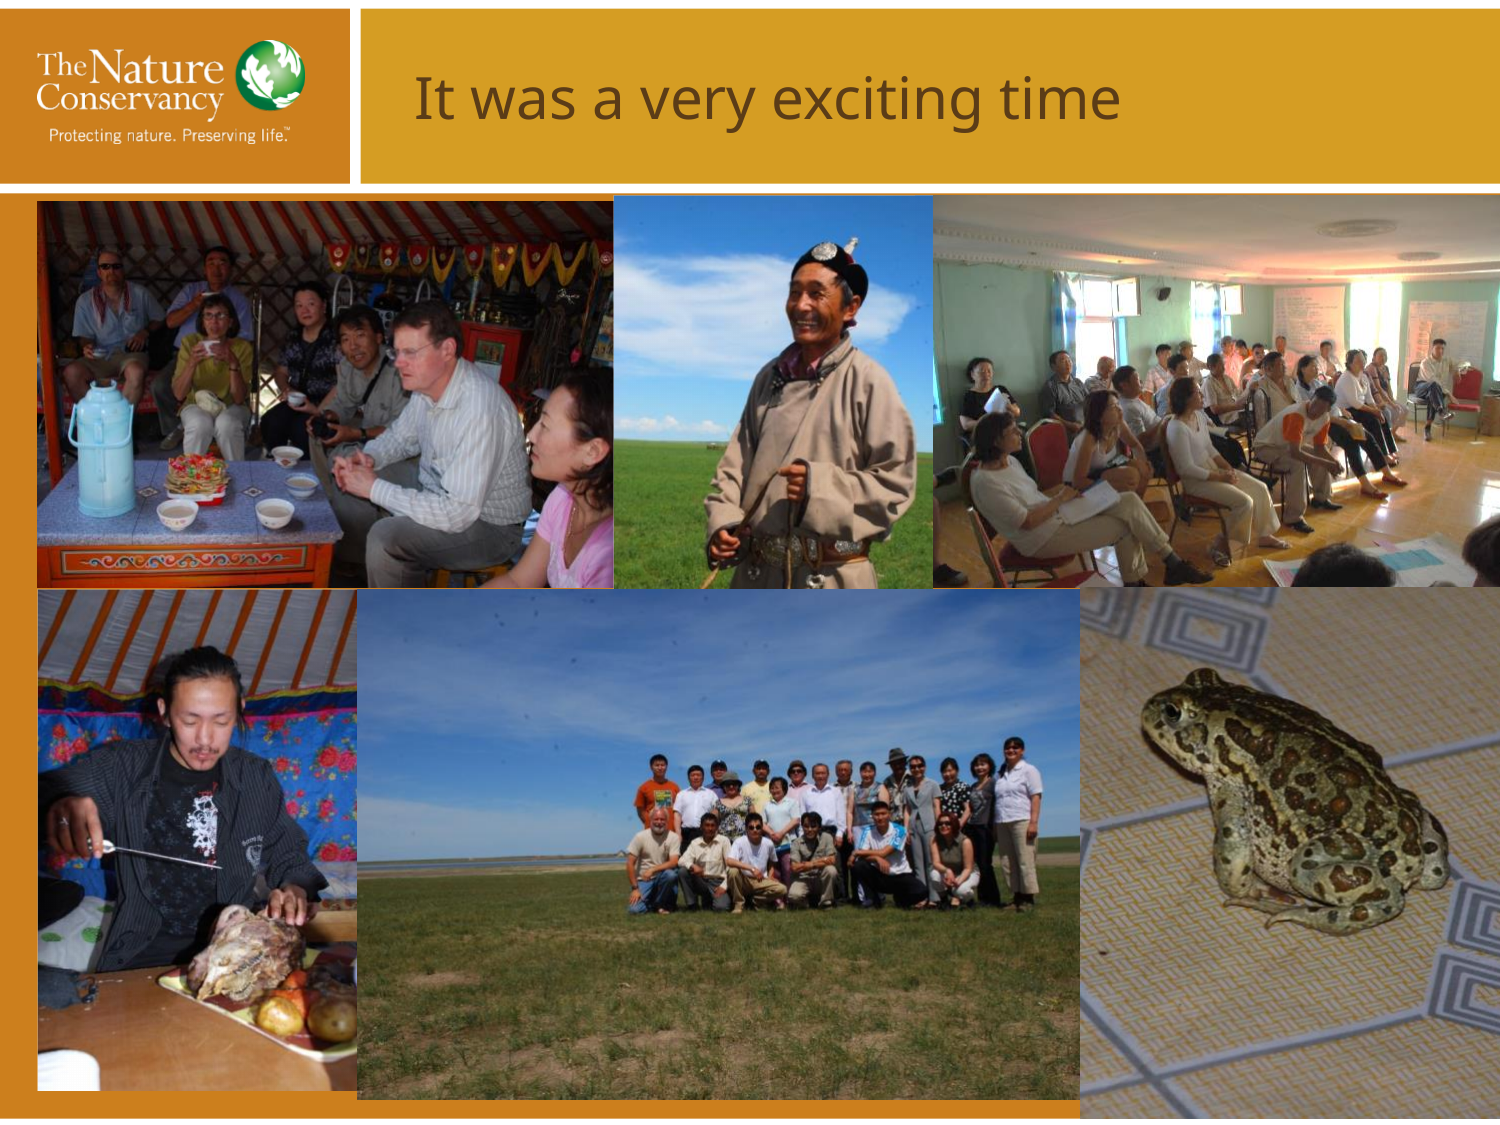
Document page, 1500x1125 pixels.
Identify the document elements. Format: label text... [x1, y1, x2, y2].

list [357, 589, 1076, 1101]
picture [37, 195, 1500, 1125]
picture [37, 40, 305, 144]
title It was a very exciting time [399, 8, 1500, 184]
picture [0, 590, 357, 1091]
